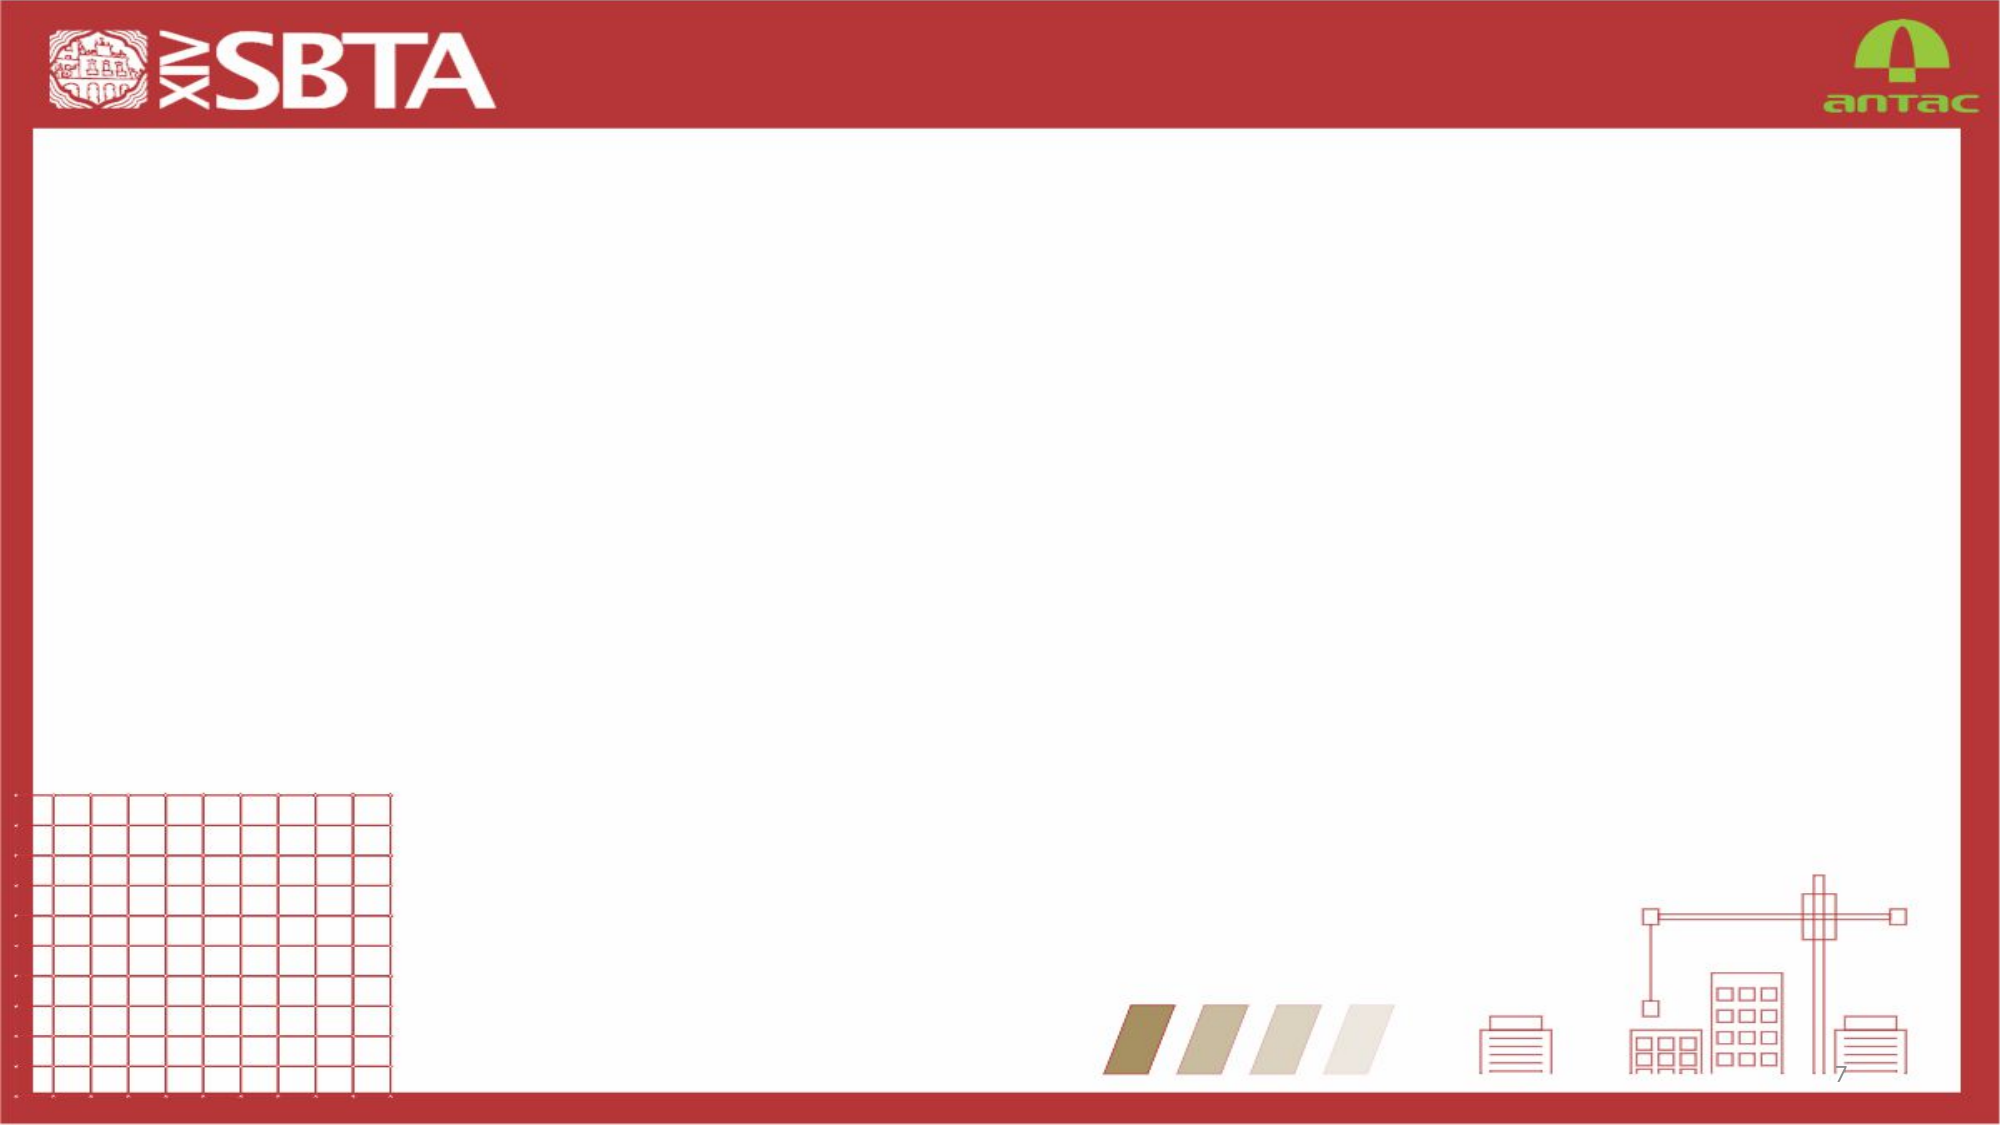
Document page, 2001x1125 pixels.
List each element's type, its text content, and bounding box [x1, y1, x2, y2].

slide_number 7 [1412, 1042, 1863, 1103]
picture [0, 0, 2000, 1125]
